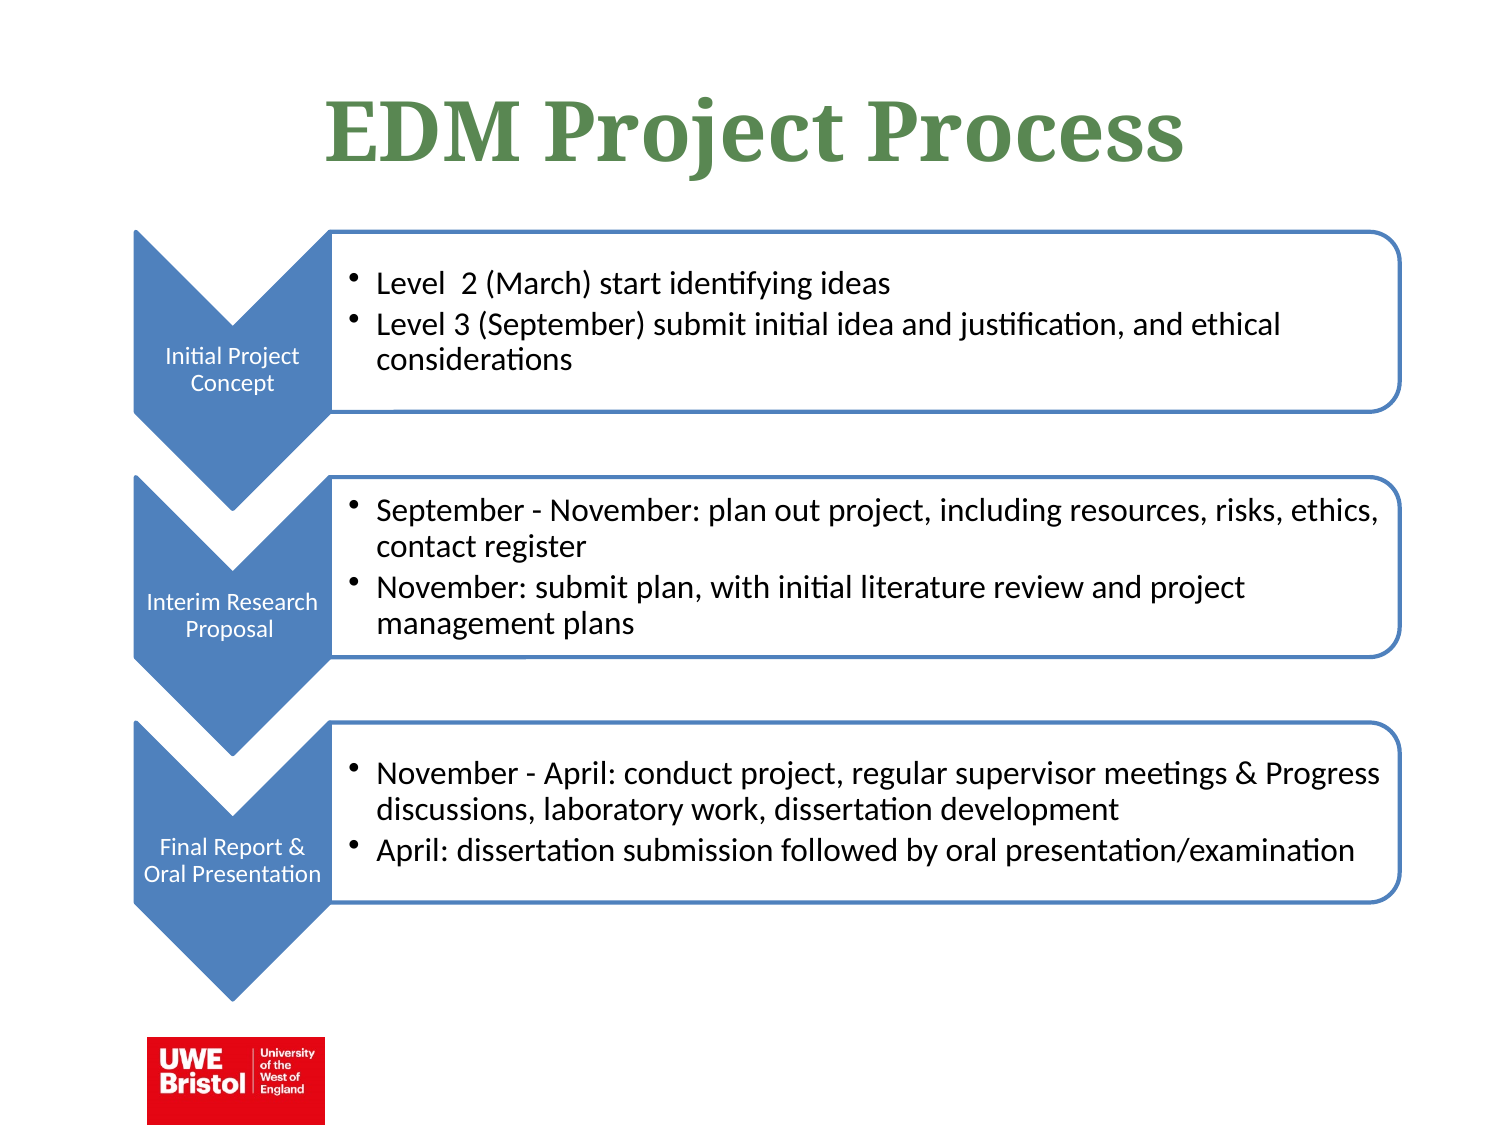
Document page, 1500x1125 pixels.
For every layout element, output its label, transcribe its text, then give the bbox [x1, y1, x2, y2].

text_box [135, 231, 1400, 1000]
list EDM Project Process [88, 78, 1424, 209]
picture [147, 1037, 325, 1125]
